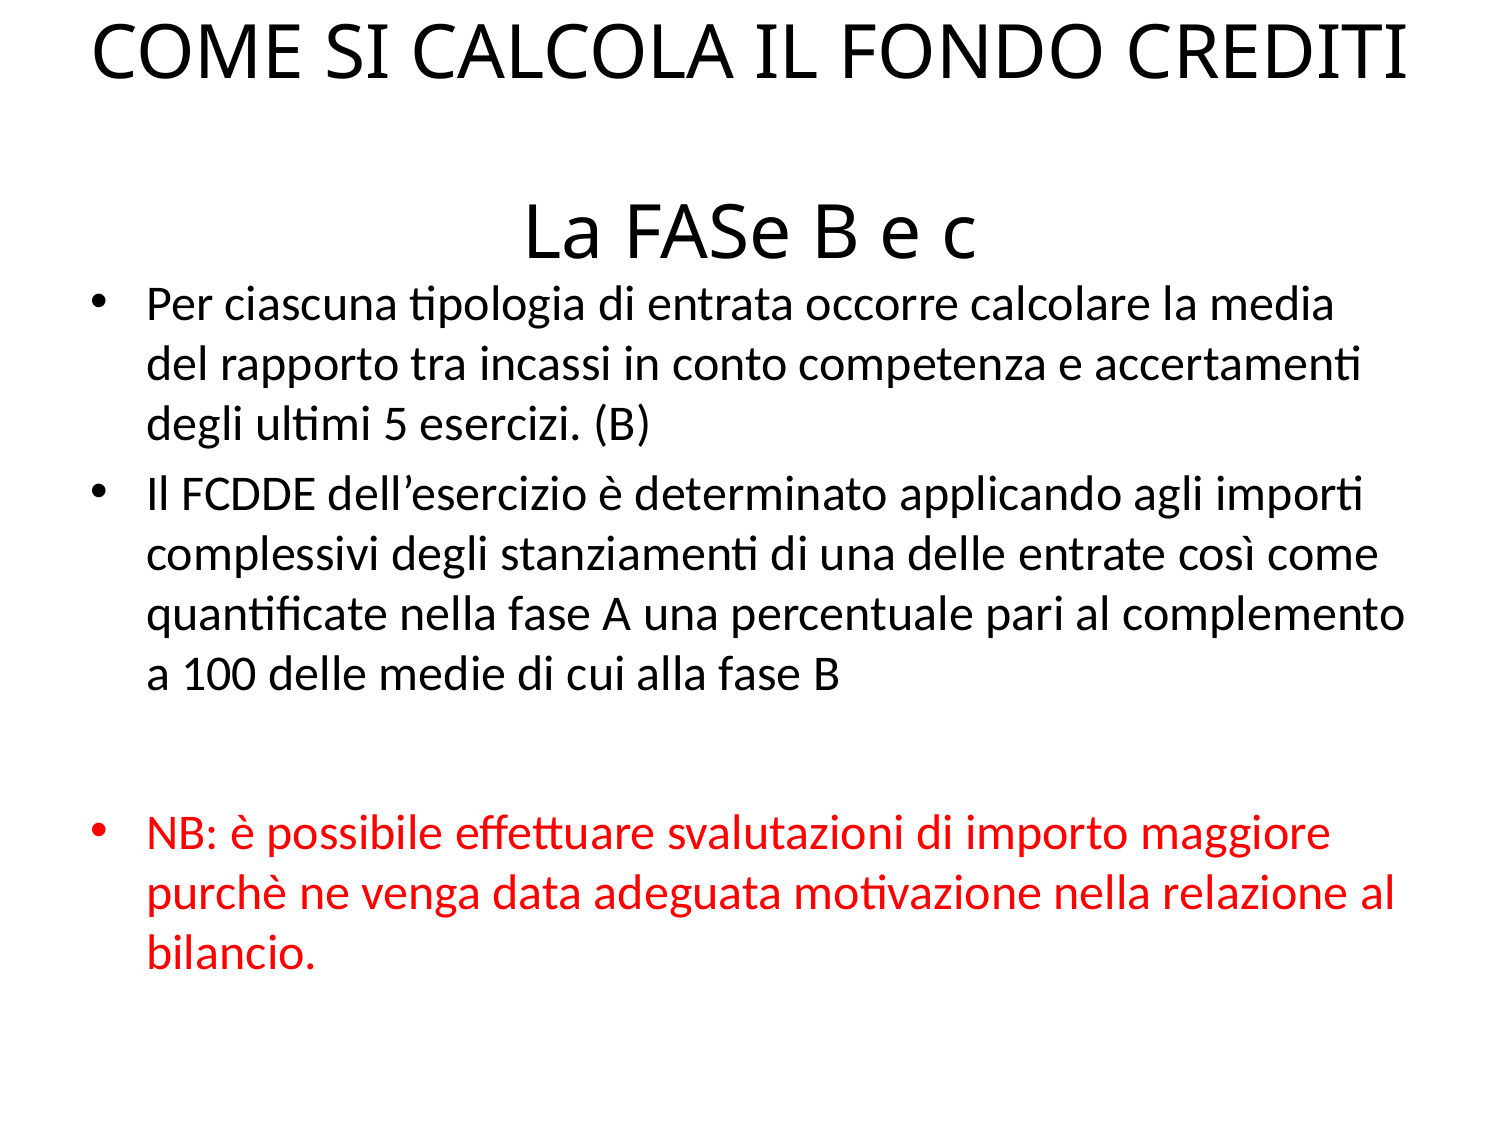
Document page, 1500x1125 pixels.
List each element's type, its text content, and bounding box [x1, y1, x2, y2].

title COME SI CALCOLA IL FONDO CREDITI La FASe B e c [74, 44, 1426, 233]
list Per ciascuna tipologia di entrata occorre calcolare la media del rapporto tra incassi in conto competenza e accertamenti degli ultimi 5 esercizi. (B) Il FCDDE dell’esercizio è determinato applicando agli importi complessivi degli stanziamenti di una delle entrate così come quantificate nella fase A una percentuale pari al complemento a 100 delle medie di cui alla fase B NB: è possibile effettuare svalutazioni di importo maggiore purchè ne venga data adeguata motivazione nella relazione al bilancio. [74, 262, 1426, 1006]
